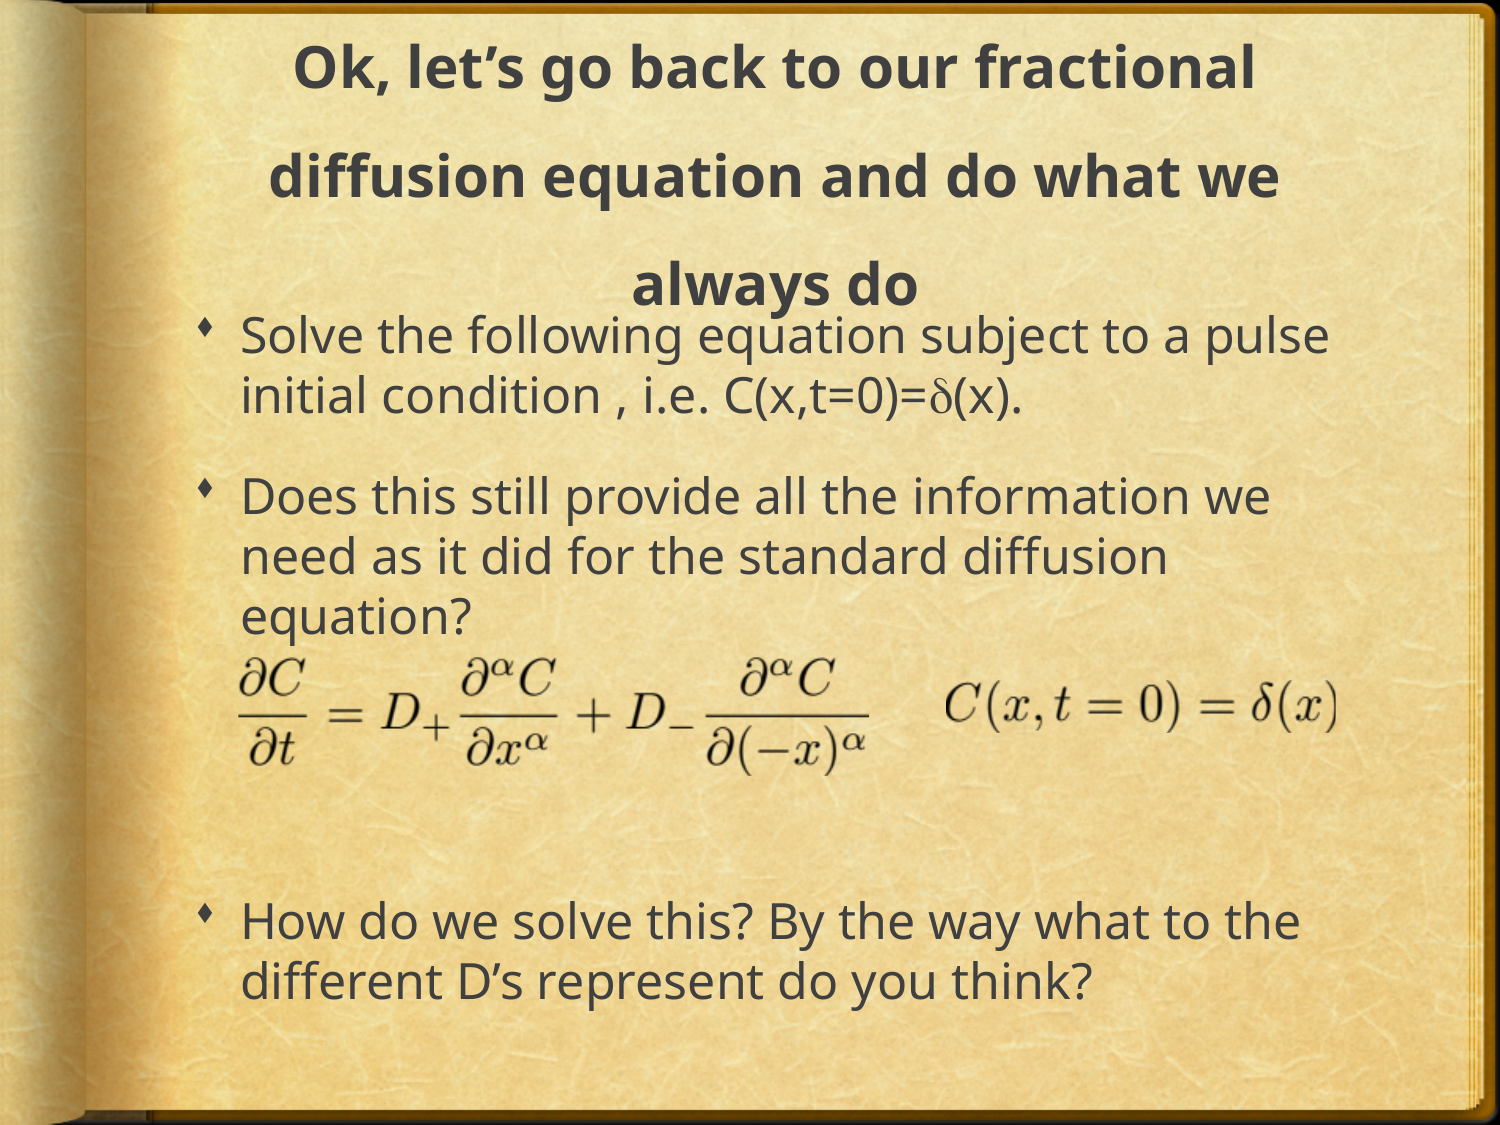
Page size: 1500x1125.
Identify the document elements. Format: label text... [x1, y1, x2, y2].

picture [0, 0, 1500, 1125]
title Ok, let’s go back to our fractional diffusion equation and do what we always do [178, 45, 1372, 265]
list Solve the following equation subject to a pulse initial condition , i.e. C(x,t=0)=d(x). Does this still provide all the information we need as it did for the standard diffusion equation? How do we solve this? By the way what to the different D’s represent do you think? [178, 295, 1372, 1005]
